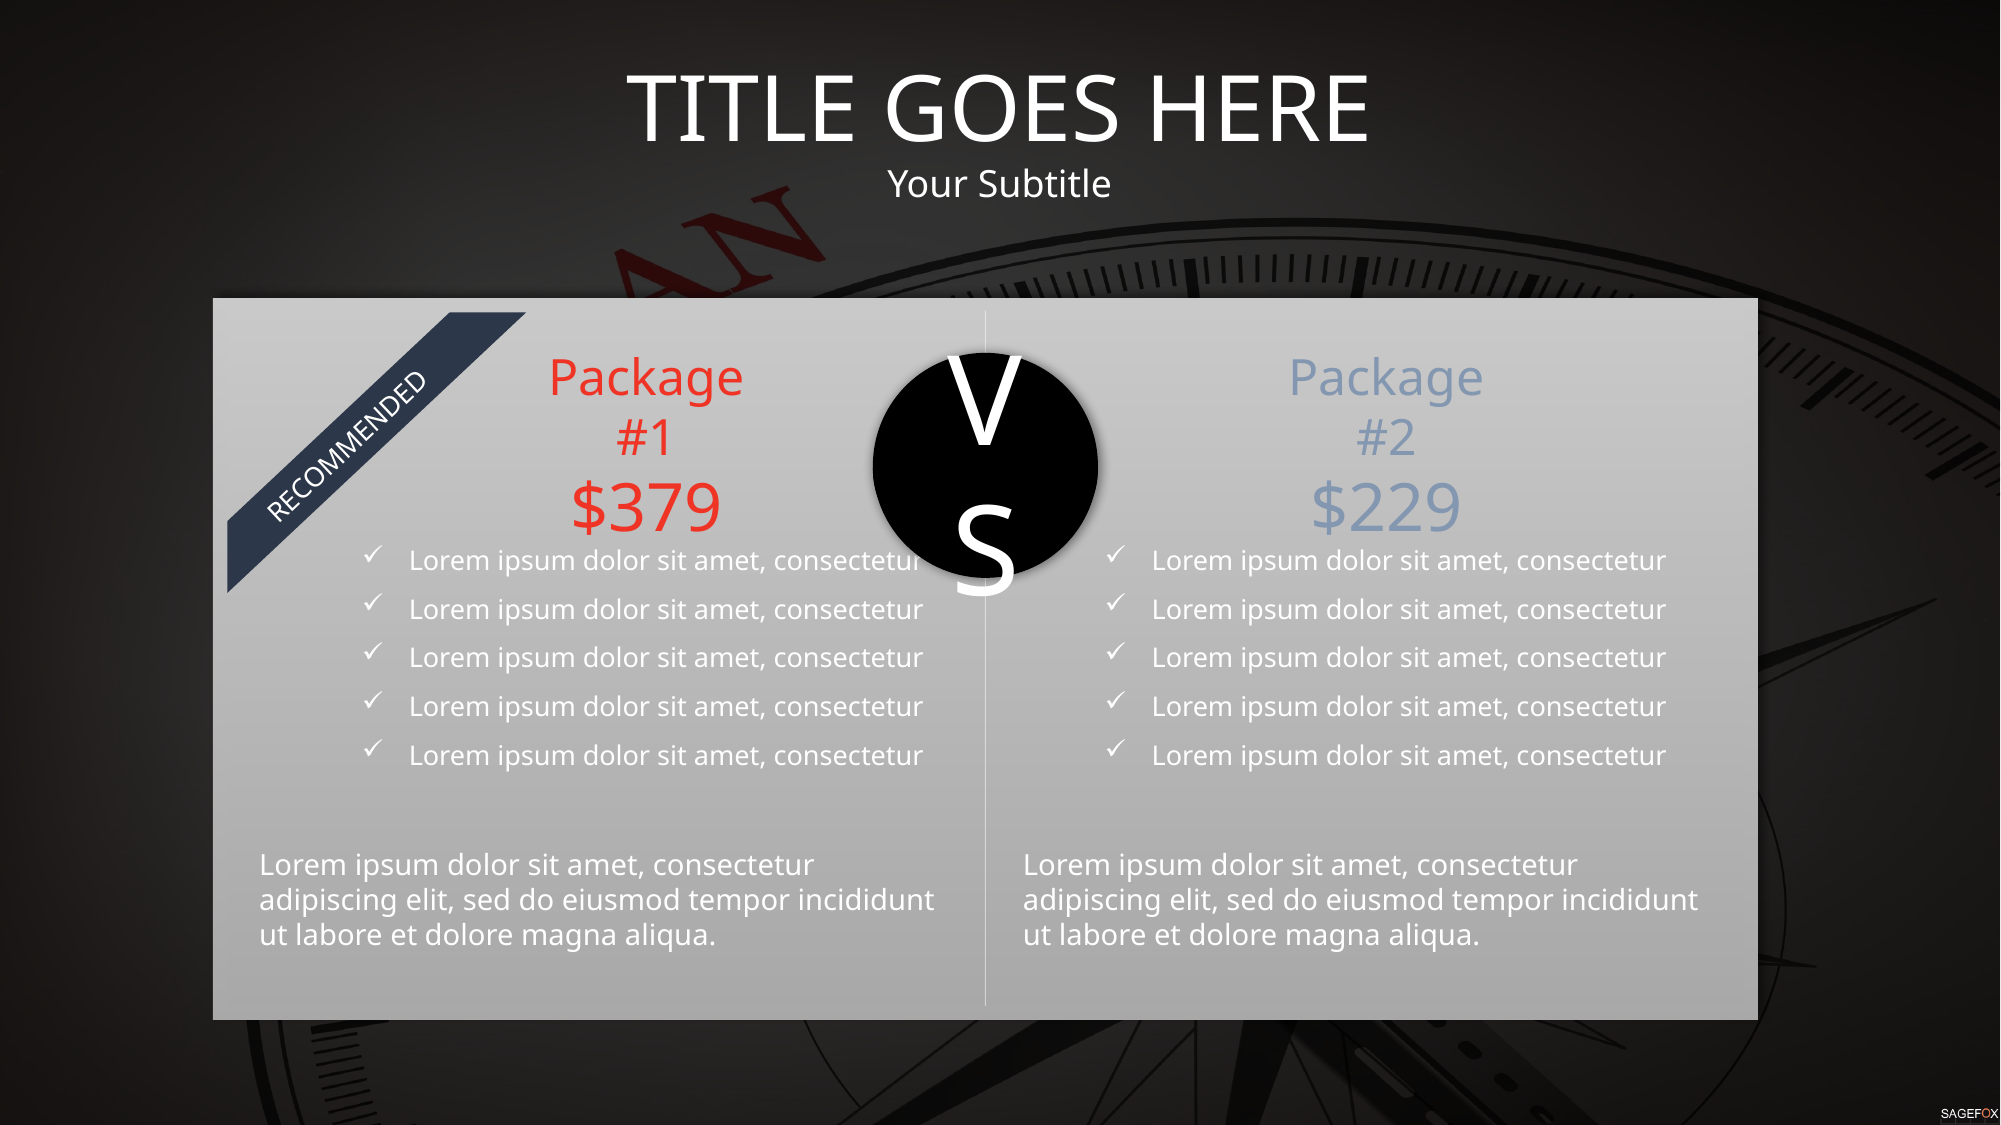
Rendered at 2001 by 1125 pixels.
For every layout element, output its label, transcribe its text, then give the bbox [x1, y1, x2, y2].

text_box TITLE GOES HERE Your Subtitle [548, 42, 1452, 212]
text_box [212, 298, 1758, 1020]
picture [0, 0, 2001, 1125]
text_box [872, 352, 1098, 578]
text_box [206, 312, 527, 593]
